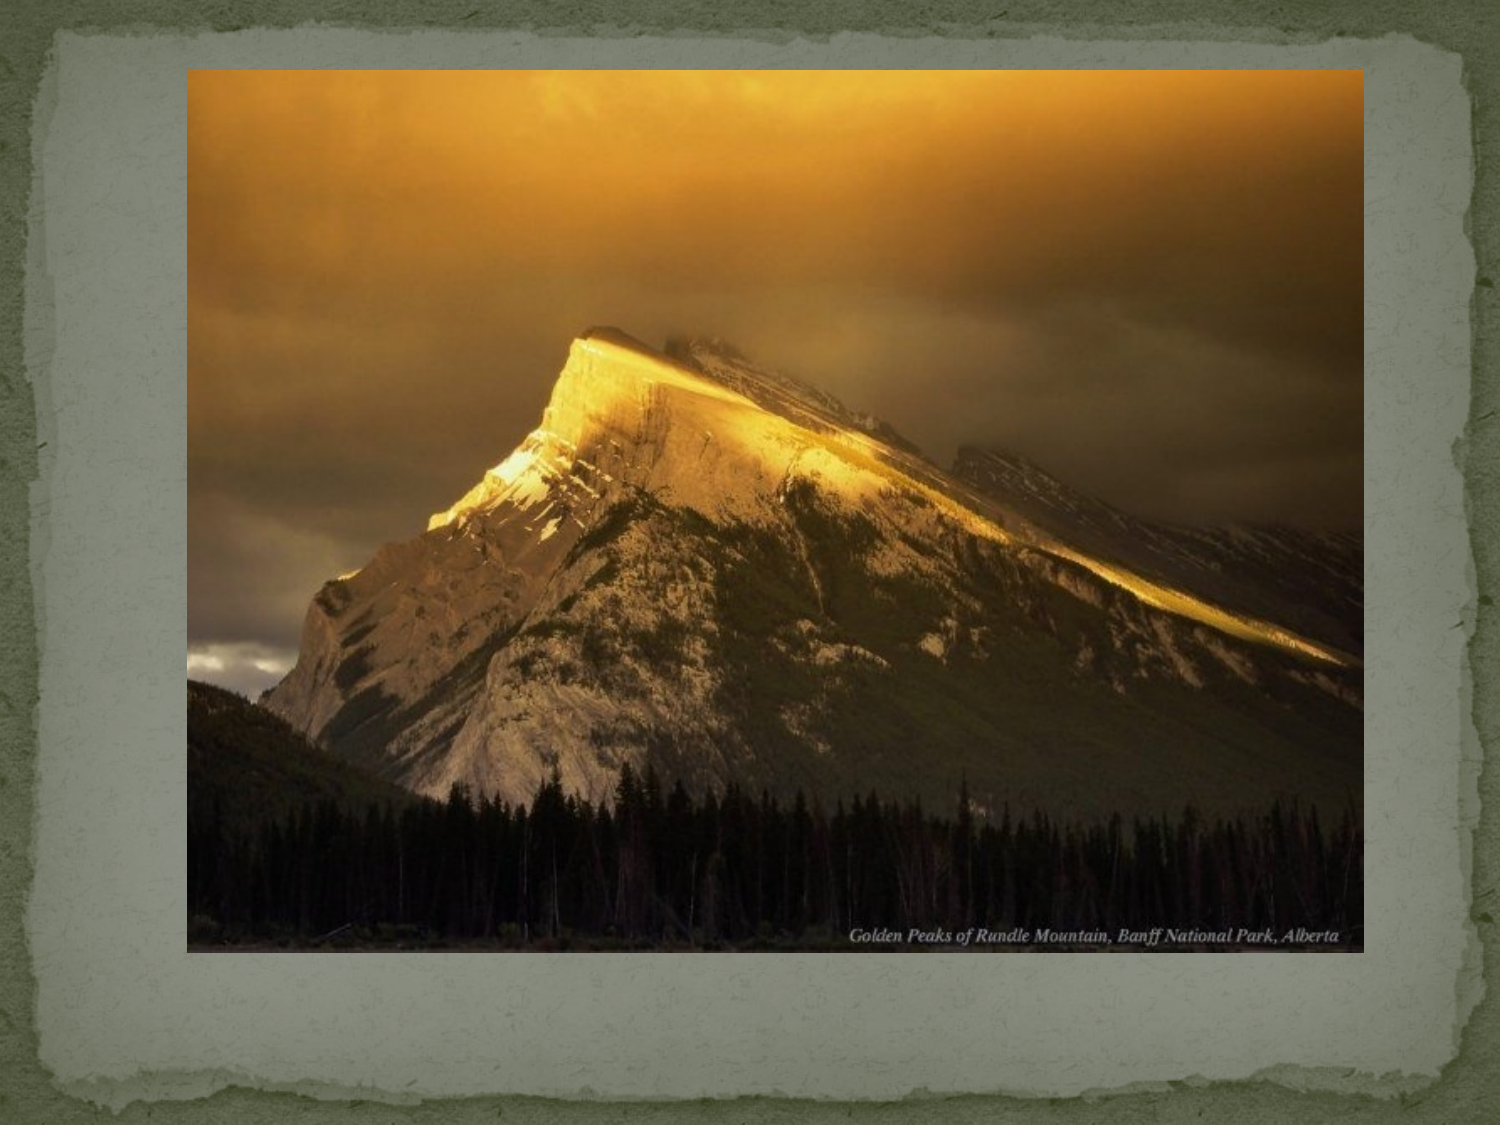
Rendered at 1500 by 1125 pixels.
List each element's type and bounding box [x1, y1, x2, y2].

picture [187, 70, 1364, 953]
